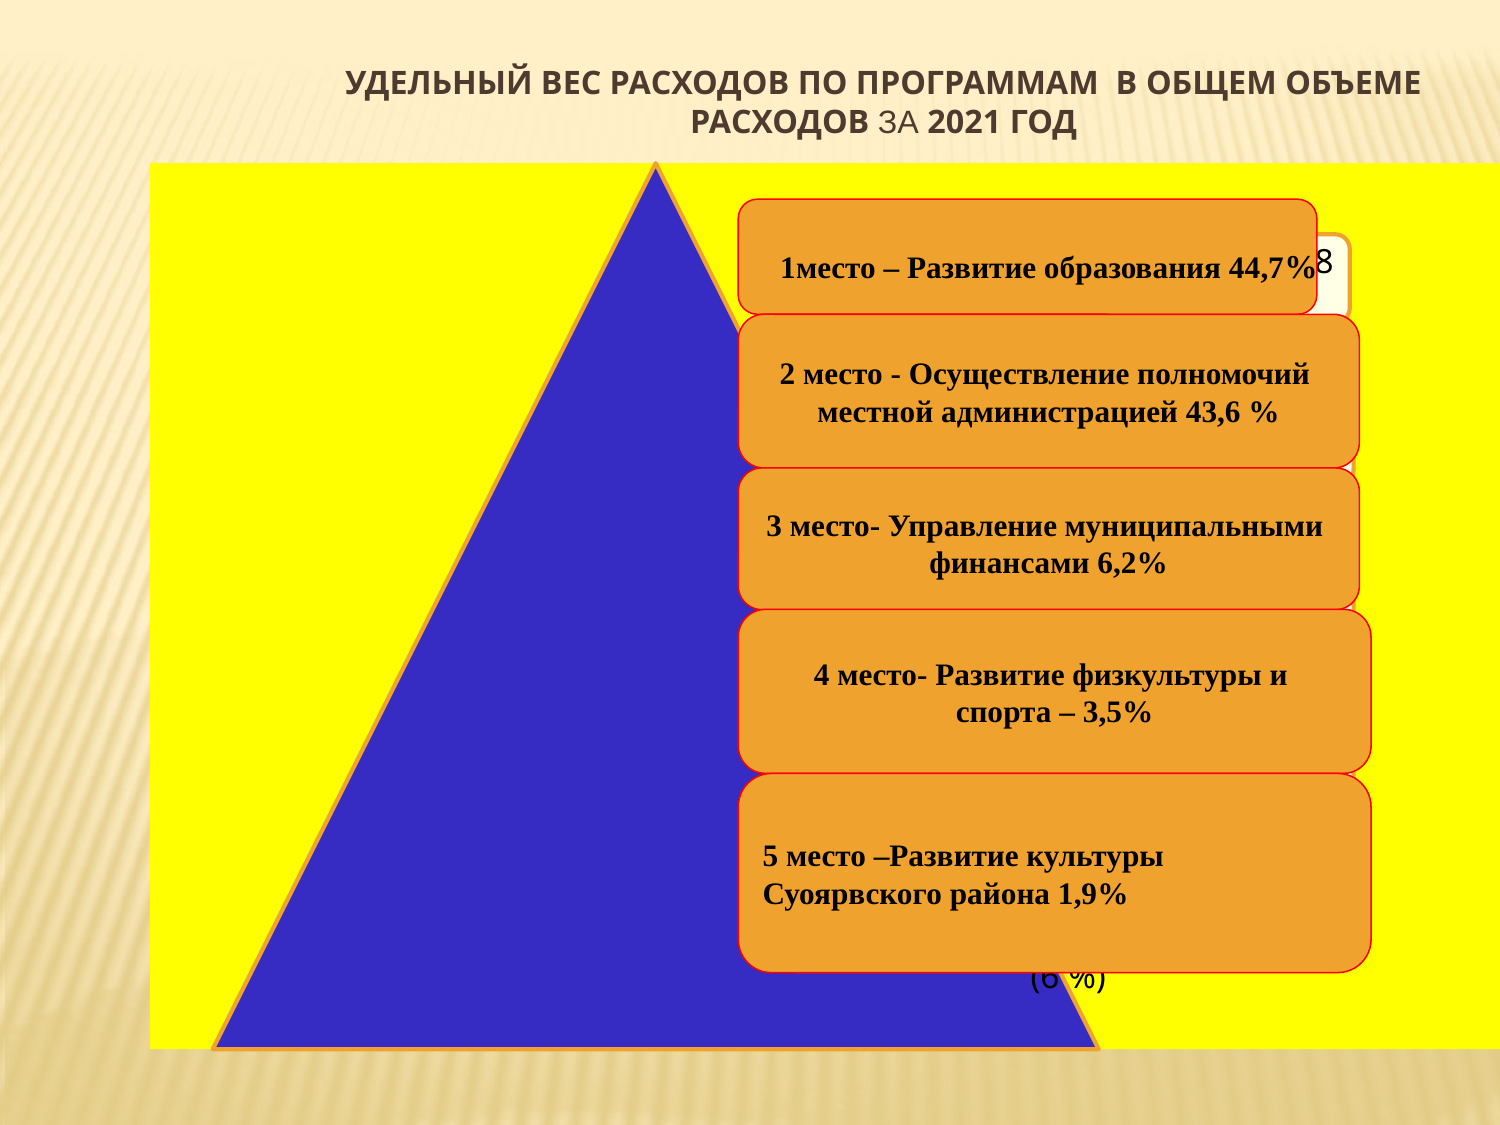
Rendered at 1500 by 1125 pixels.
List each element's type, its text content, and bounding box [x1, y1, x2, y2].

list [149, 162, 1500, 1050]
title удельный вес расходов по программам в общем объеме расходов за 2021 год [267, 54, 1500, 162]
